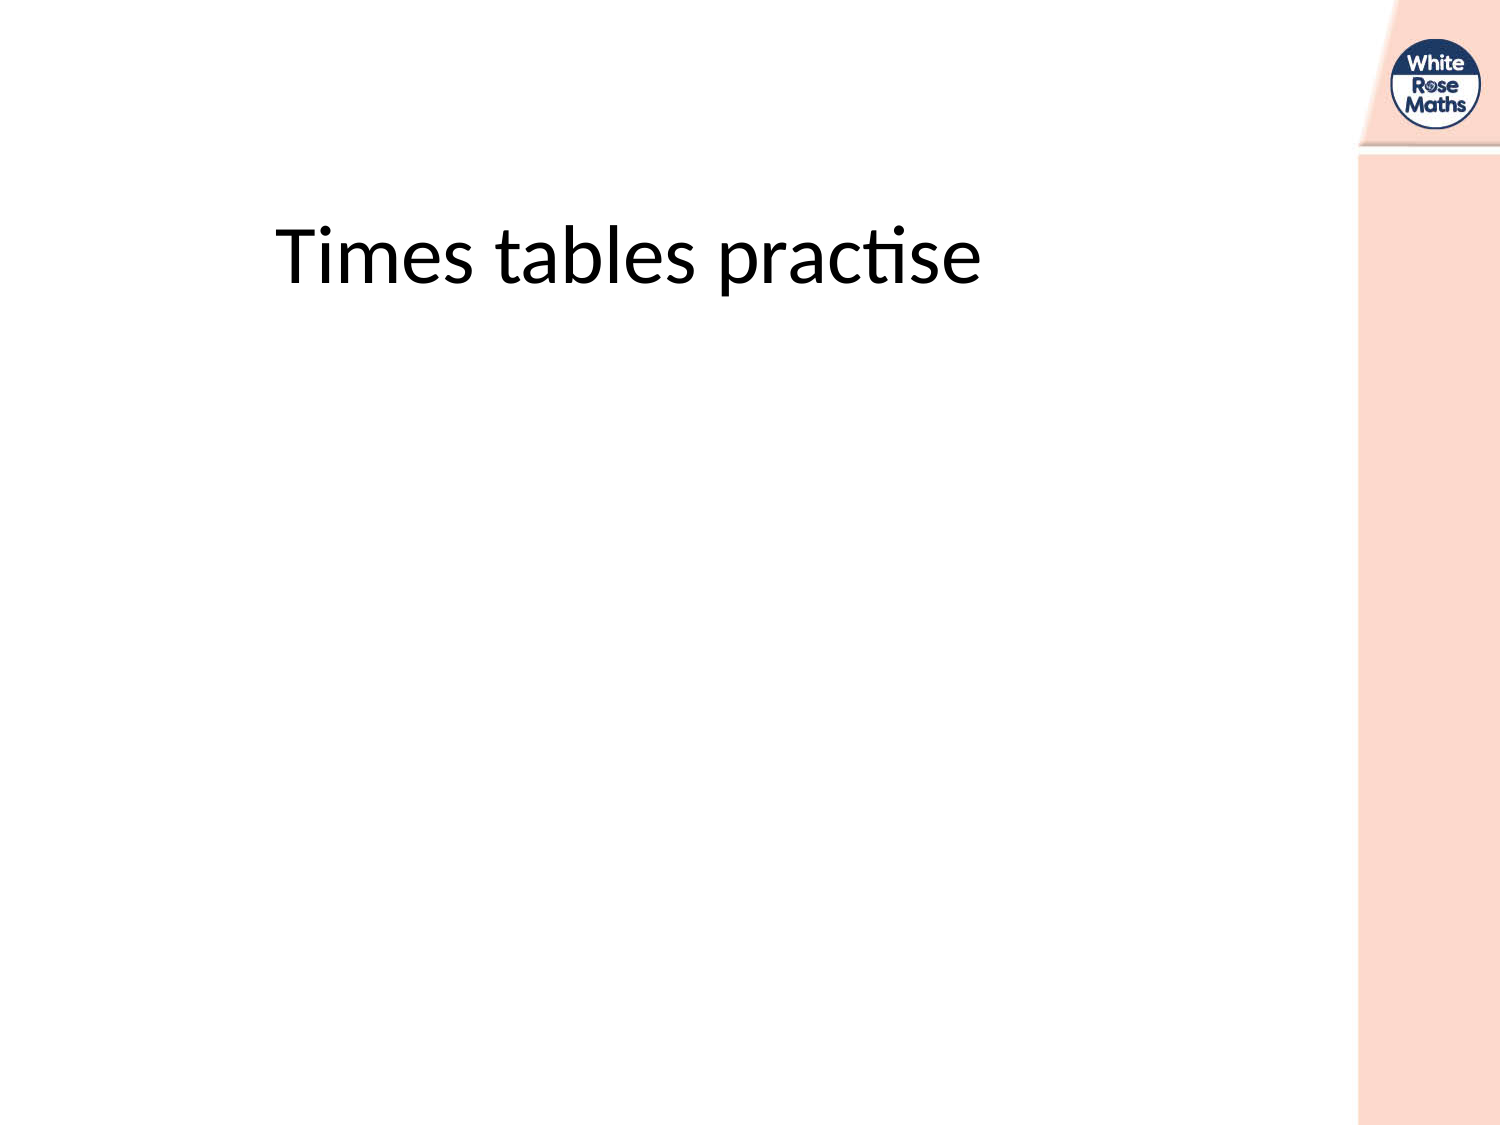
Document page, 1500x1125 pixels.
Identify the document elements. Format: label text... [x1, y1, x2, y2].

picture [0, 0, 1500, 1125]
text_box Times tables practise [261, 192, 999, 308]
